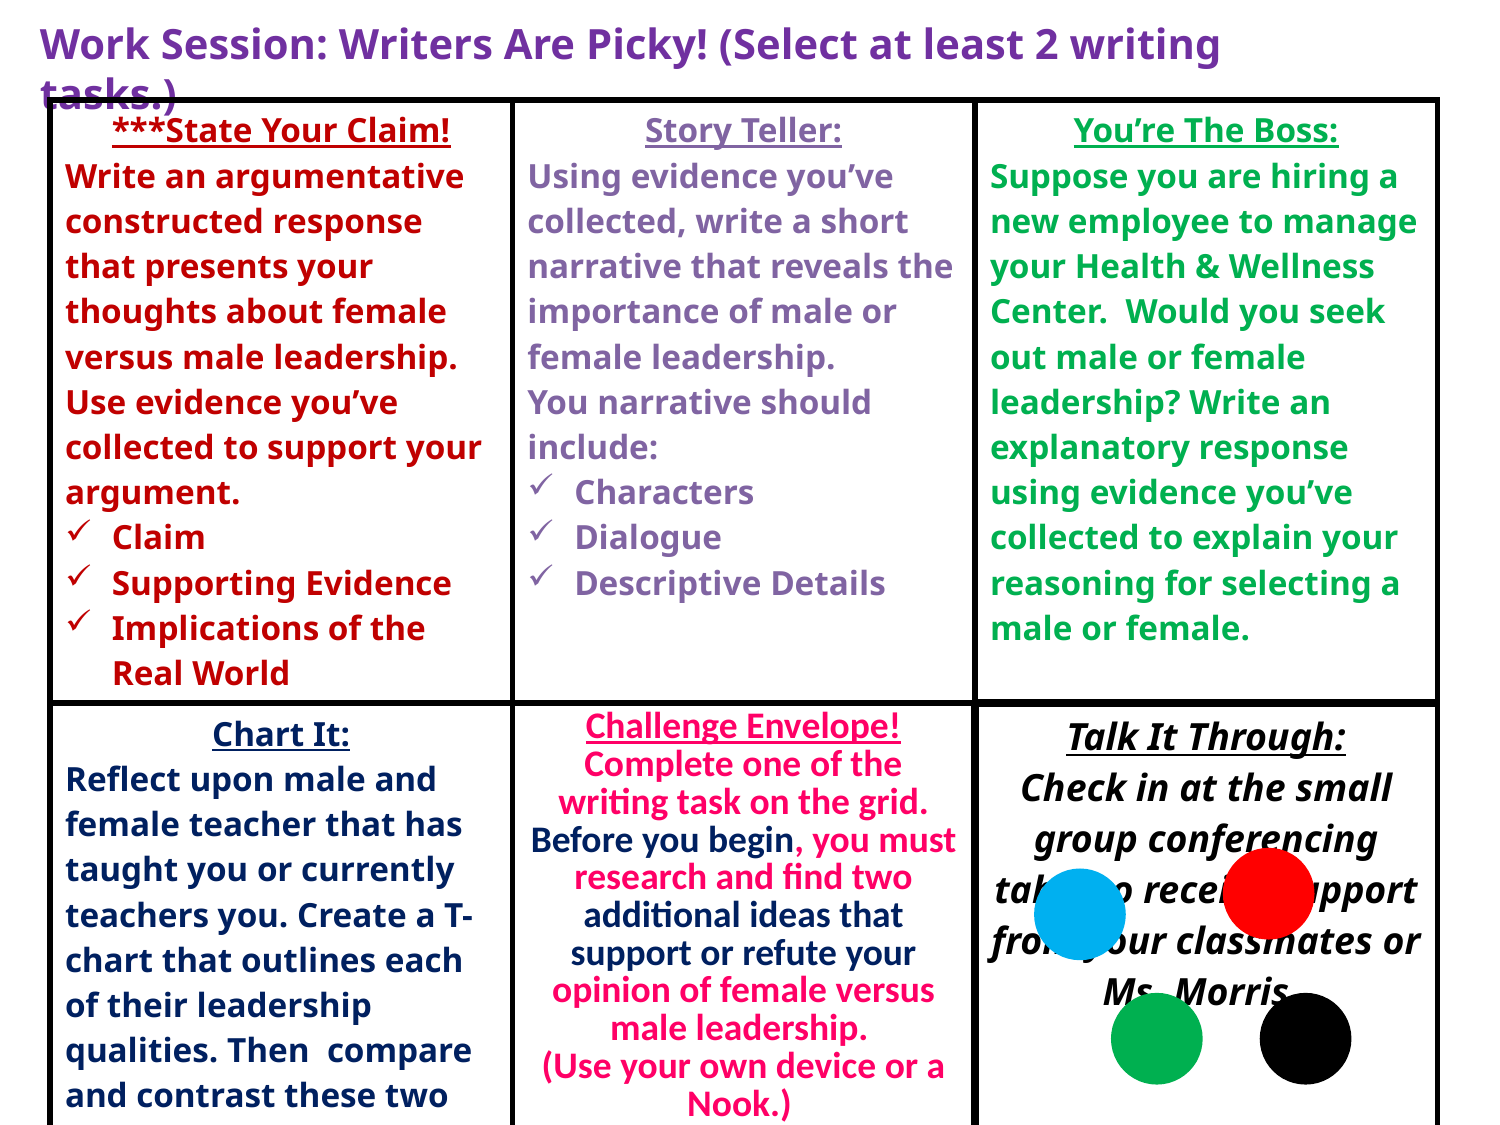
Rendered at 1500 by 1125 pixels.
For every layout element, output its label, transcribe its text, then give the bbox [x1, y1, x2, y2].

table_header ***State Your Claim! Write an argumentative constructed response that presents your thoughts about female versus male leadership. Use evidence you’ve collected to support your argument. Claim Supporting Evidence Implications of the Real World [53, 103, 510, 700]
text_box [1034, 868, 1126, 961]
table_cell Talk It Through: Check in at the small group conferencing table to receive support from your classmates or Ms. Morris. [979, 707, 1435, 1125]
text_box [1222, 847, 1315, 940]
title Work Session: Writers Are Picky! (Select at least 2 writing tasks.) [24, 4, 1375, 192]
text_box [1110, 992, 1203, 1085]
text_box [1259, 992, 1352, 1085]
table_cell Challenge Envelope! Complete one of the writing task on the grid. Before you begin, you must research and find two additional ideas that support or refute your opinion of female versus male leadership. (Use your own device or a Nook.) [515, 706, 971, 1125]
table_header You’re The Boss: Suppose you are hiring a new employee to manage your Health & Wellness Center. Would you seek out male or female leadership? Write an explanatory response using evidence you’ve collected to explain your reasoning for selecting a male or female. [978, 103, 1435, 699]
table_cell Chart It: Reflect upon male and female teacher that has taught you or currently teachers you. Create a T-chart that outlines each of their leadership qualities. Then compare and contrast these two leaders and how their leadership qualities make them a successful educator. (Use pseudonyms.) [53, 706, 510, 1125]
table_header Story Teller: Using evidence you’ve collected, write a short narrative that reveals the importance of male or female leadership. You narrative should include: Characters Dialogue Descriptive Details [515, 103, 972, 700]
